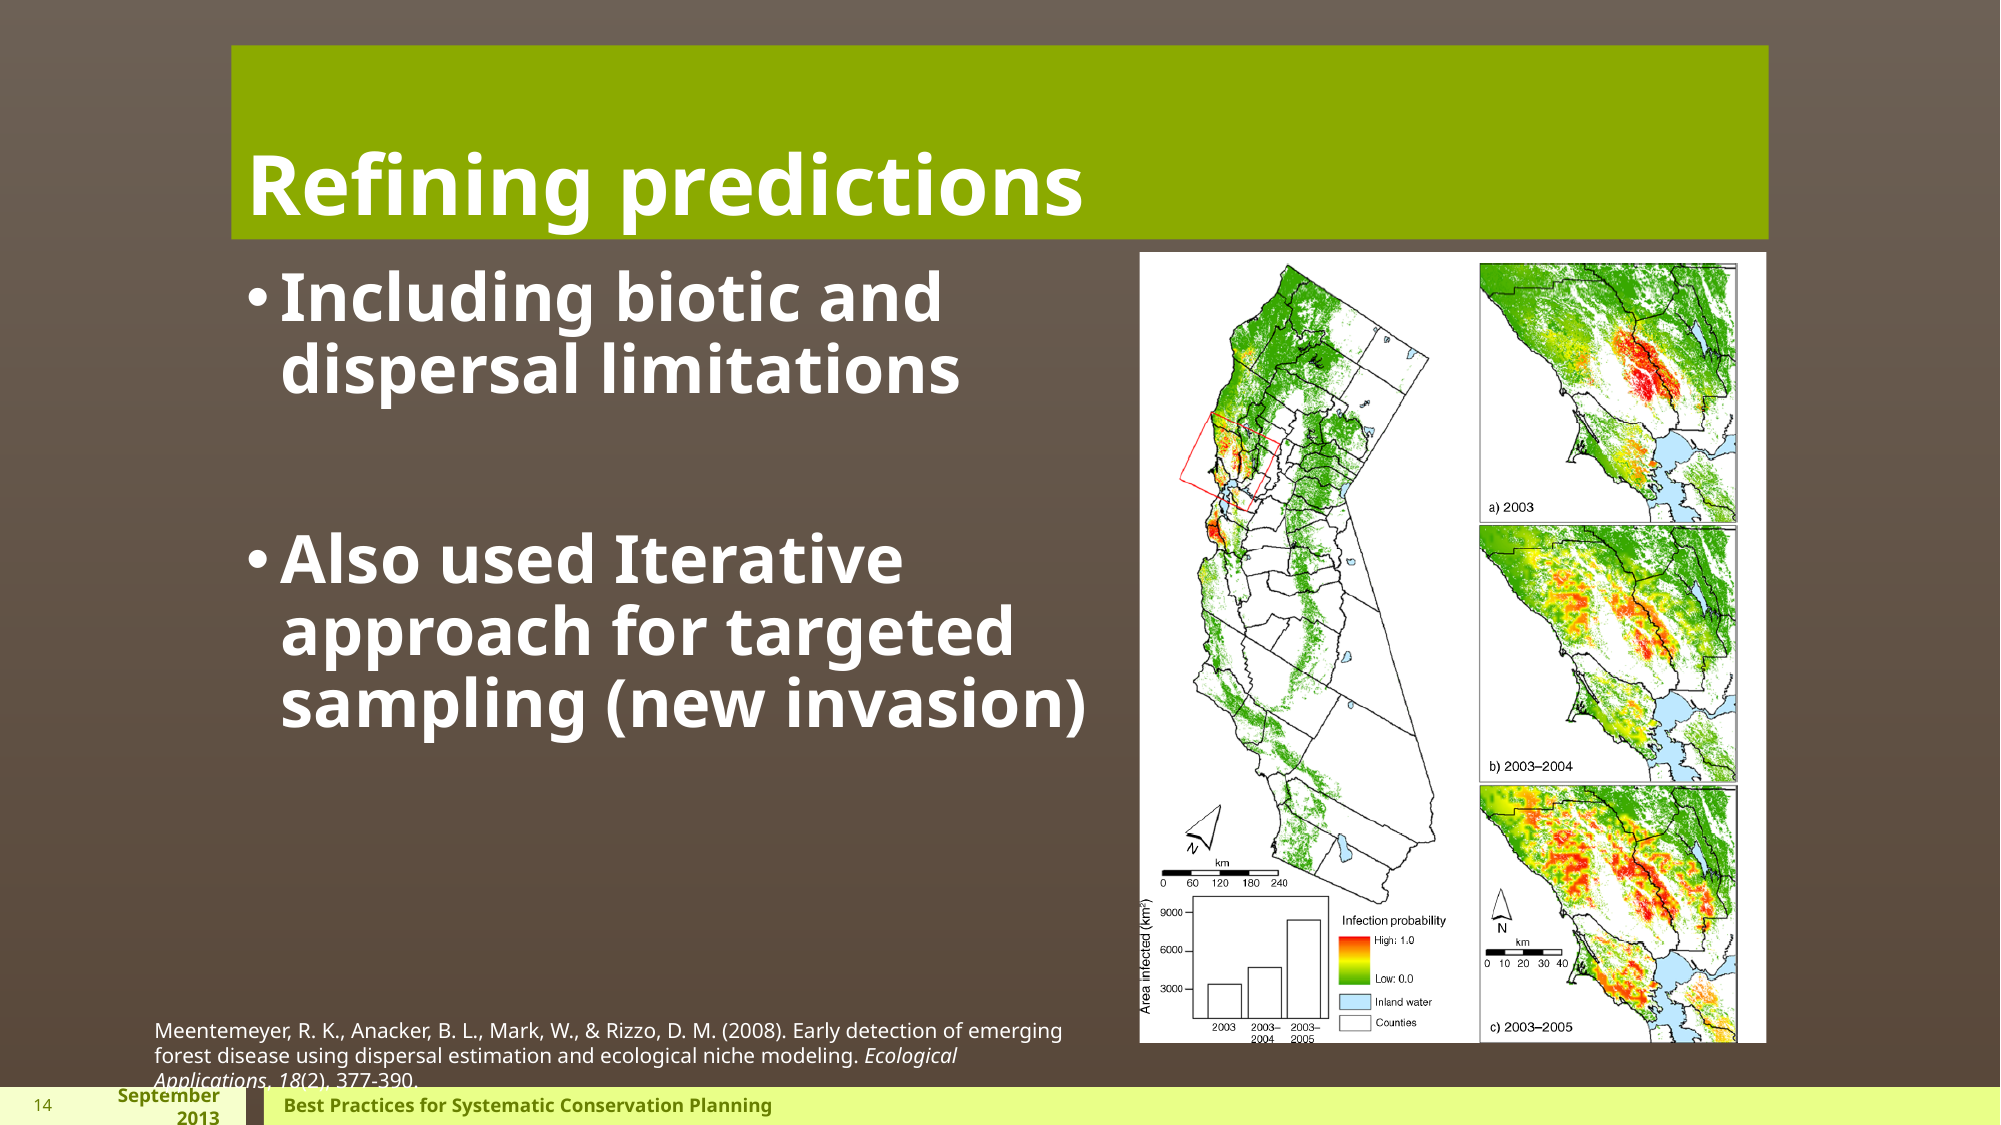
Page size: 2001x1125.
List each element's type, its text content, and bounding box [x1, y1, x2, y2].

text_box Meentemeyer, R. K., Anacker, B. L., Mark, W., & Rizzo, D. M. (2008). Early detection of emerging forest disease using dispersal estimation and ecological niche modeling. Ecological Applications, 18(2), 377-390. [139, 1009, 1140, 1100]
slide_number 14 [0, 1087, 68, 1125]
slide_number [70, 1087, 235, 1125]
list Including biotic and dispersal limitations Also used Iterative approach for targeted sampling (new invasion) [231, 256, 1111, 1009]
title Refining predictions [231, 45, 1769, 240]
picture [1139, 252, 1767, 1043]
footer Best Practices for Systematic Conservation Planning [268, 1087, 1769, 1125]
